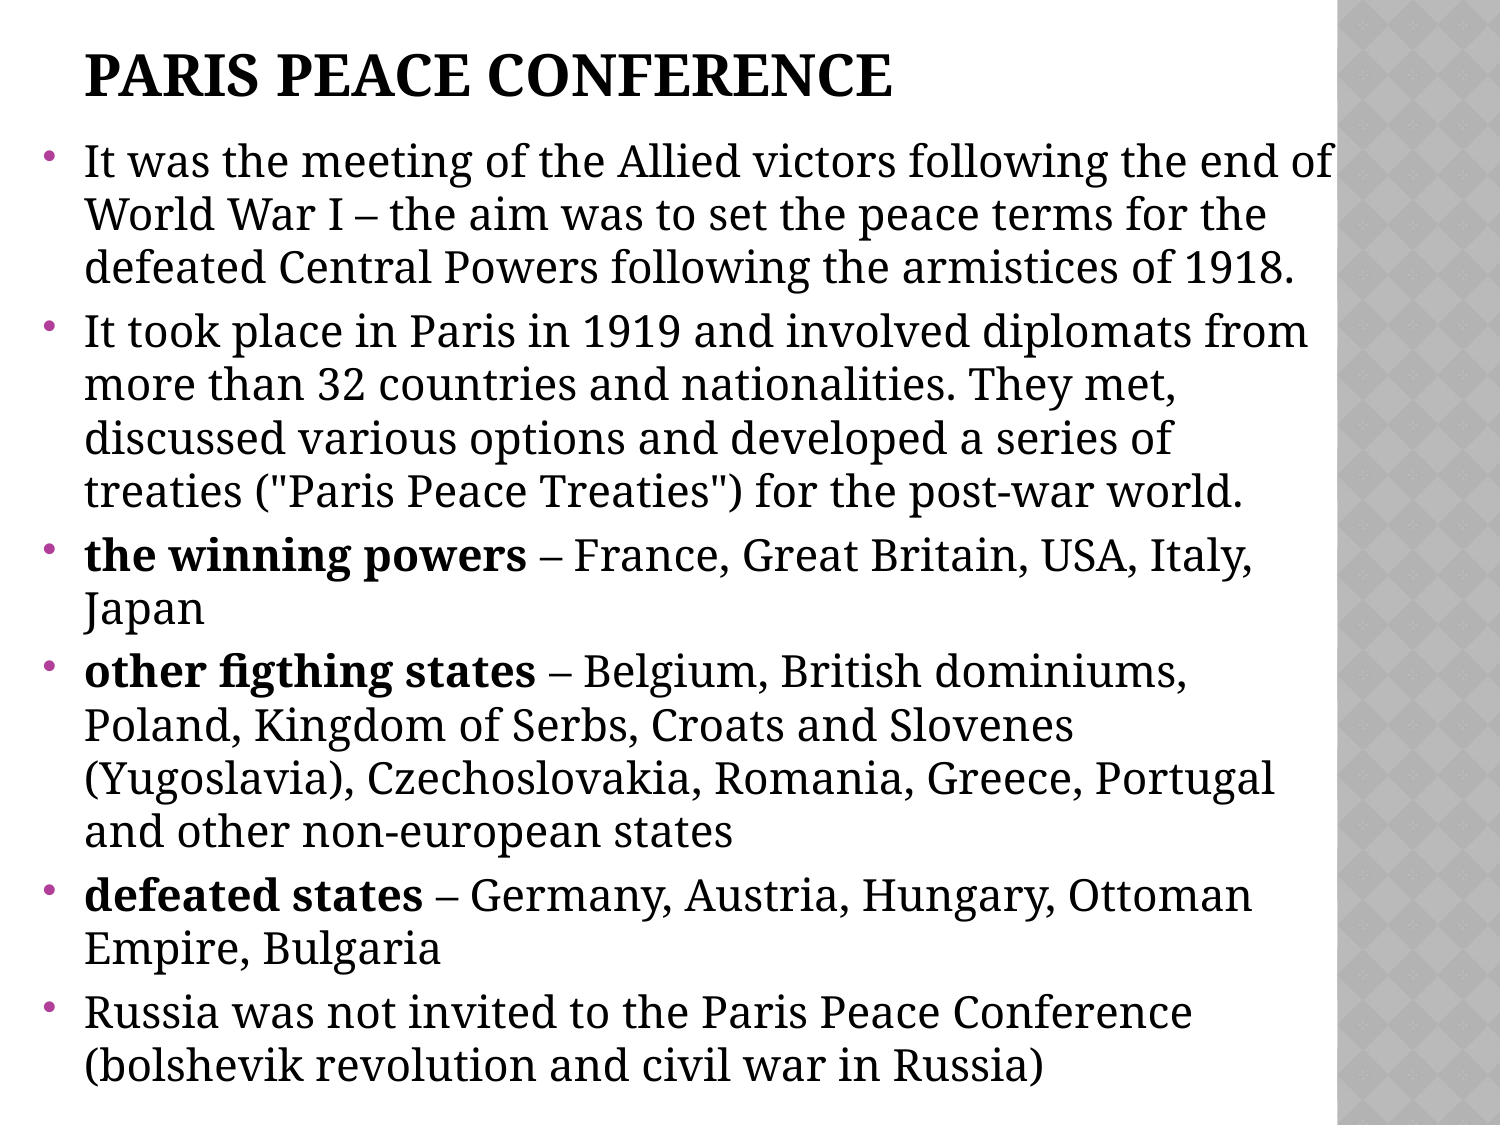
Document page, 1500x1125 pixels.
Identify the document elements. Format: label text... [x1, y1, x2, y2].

title Paris Peace Conference [76, 0, 1265, 109]
list It was the meeting of the Allied victors following the end of World War I – the aim was to set the peace terms for the defeated Central Powers following the armistices of 1918. It took place in Paris in 1919 and involved diplomats from more than 32 countries and nationalities. They met, discussed various options and developed a series of treaties ("Paris Peace Treaties") for the post-war world. the winning powers – France, Great Britain, USA, Italy, Japan other figthing states – Belgium, British dominiums, Poland, Kingdom of Serbs, Croats and Slovenes (Yugoslavia), Czechoslovakia, Romania, Greece, Portugal and other non-european states defeated states – Germany, Austria, Hungary, Ottoman Empire, Bulgaria Russia was not invited to the Paris Peace Conference (bolshevik revolution and civil war in Russia) [29, 125, 1353, 1125]
